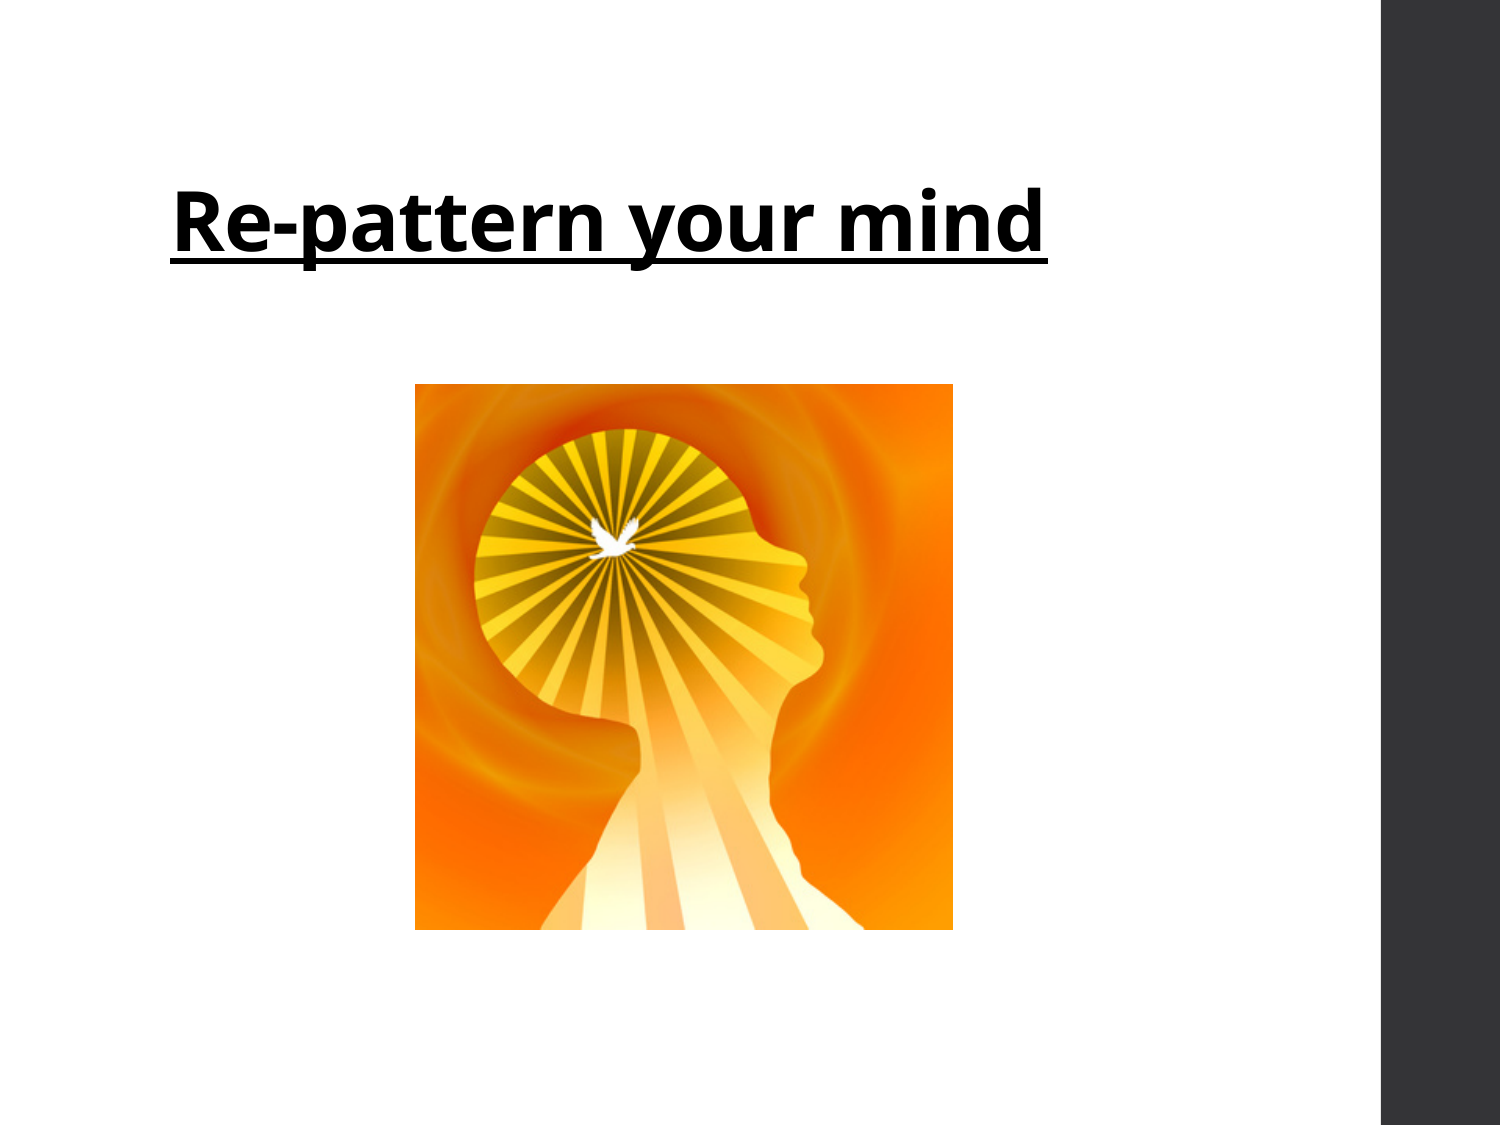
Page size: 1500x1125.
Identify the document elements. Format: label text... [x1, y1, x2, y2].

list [414, 383, 953, 930]
title Re-pattern your mind [155, 60, 1348, 278]
